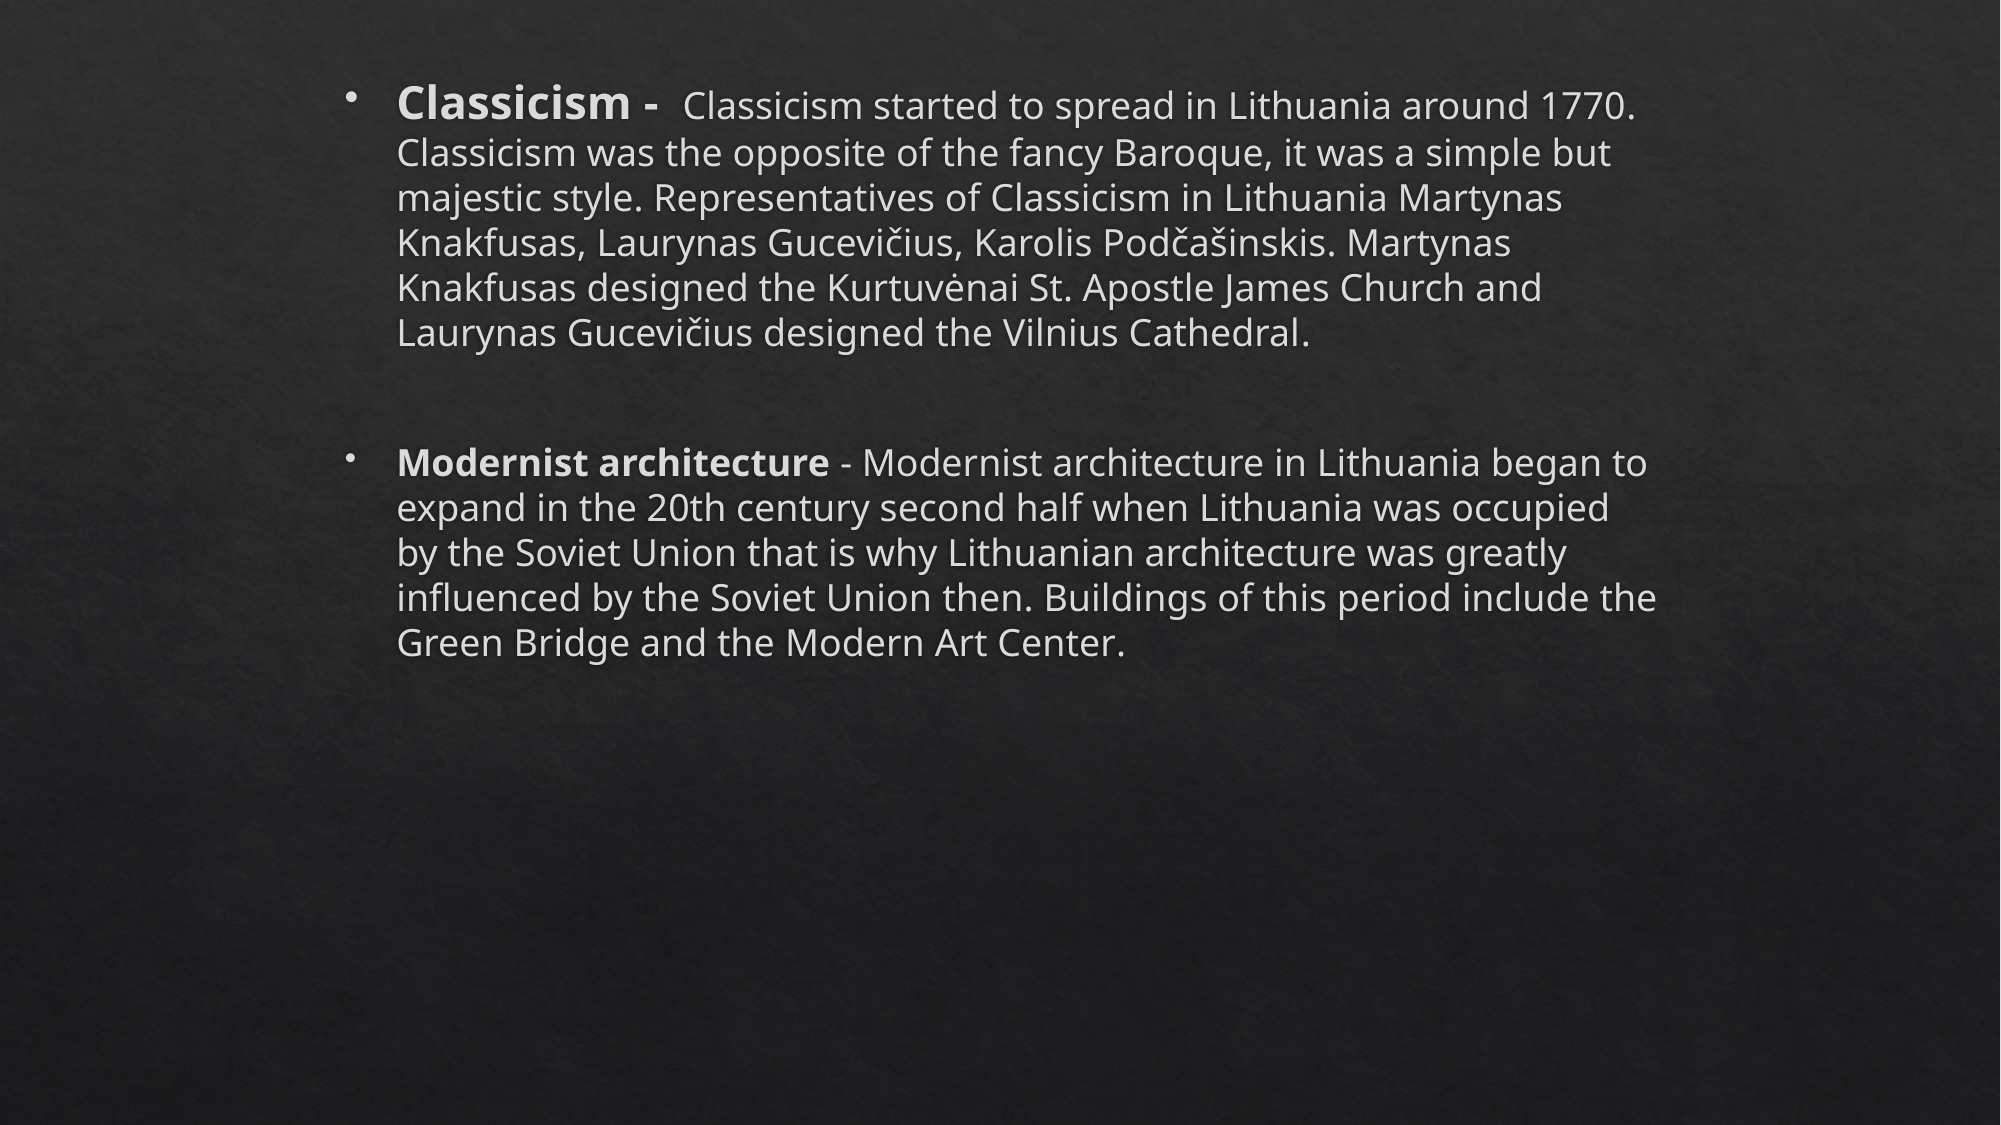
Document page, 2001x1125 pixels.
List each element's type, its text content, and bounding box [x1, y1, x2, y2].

list Classicism - Classicism started to spread in Lithuania around 1770. Classicism was the opposite of the fancy Baroque, it was a simple but majestic style. Representatives of Classicism in Lithuania Martynas Knakfusas, Laurynas Gucevičius, Karolis Podčašinskis. Martynas Knakfusas designed the Kurtuvėnai St. Apostle James Church and Laurynas Gucevičius designed the Vilnius Cathedral. Modernist architecture - Modernist architecture in Lithuania began to expand in the 20th century second half when Lithuania was occupied by the Soviet Union that is why Lithuanian architecture was greatly influenced by the Soviet Union then. Buildings of this period include the Green Bridge and the Modern Art Center. [324, 66, 1675, 1005]
